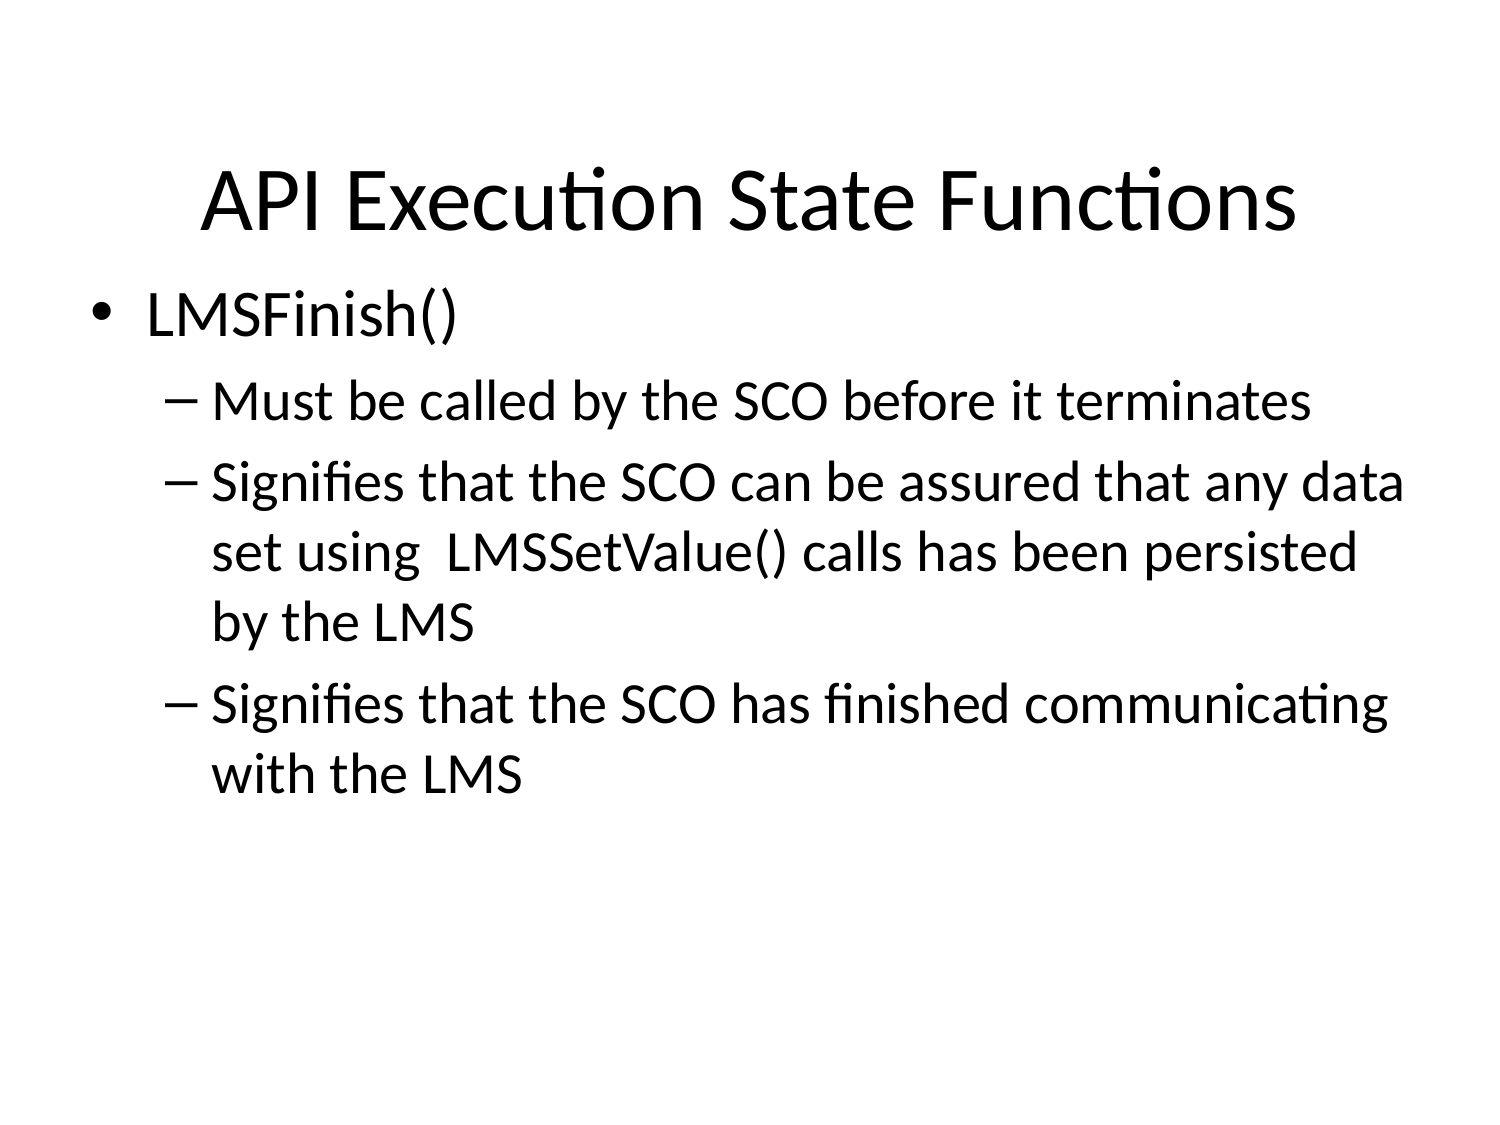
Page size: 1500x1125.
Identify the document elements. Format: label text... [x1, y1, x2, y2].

title API Execution State Functions [112, 99, 1388, 262]
list LMSFinish() Must be called by the SCO before it terminates Signifies that the SCO can be assured that any data set using LMSSetValue() calls has been persisted by the LMS Signifies that the SCO has finished communicating with the LMS [75, 262, 1425, 1005]
